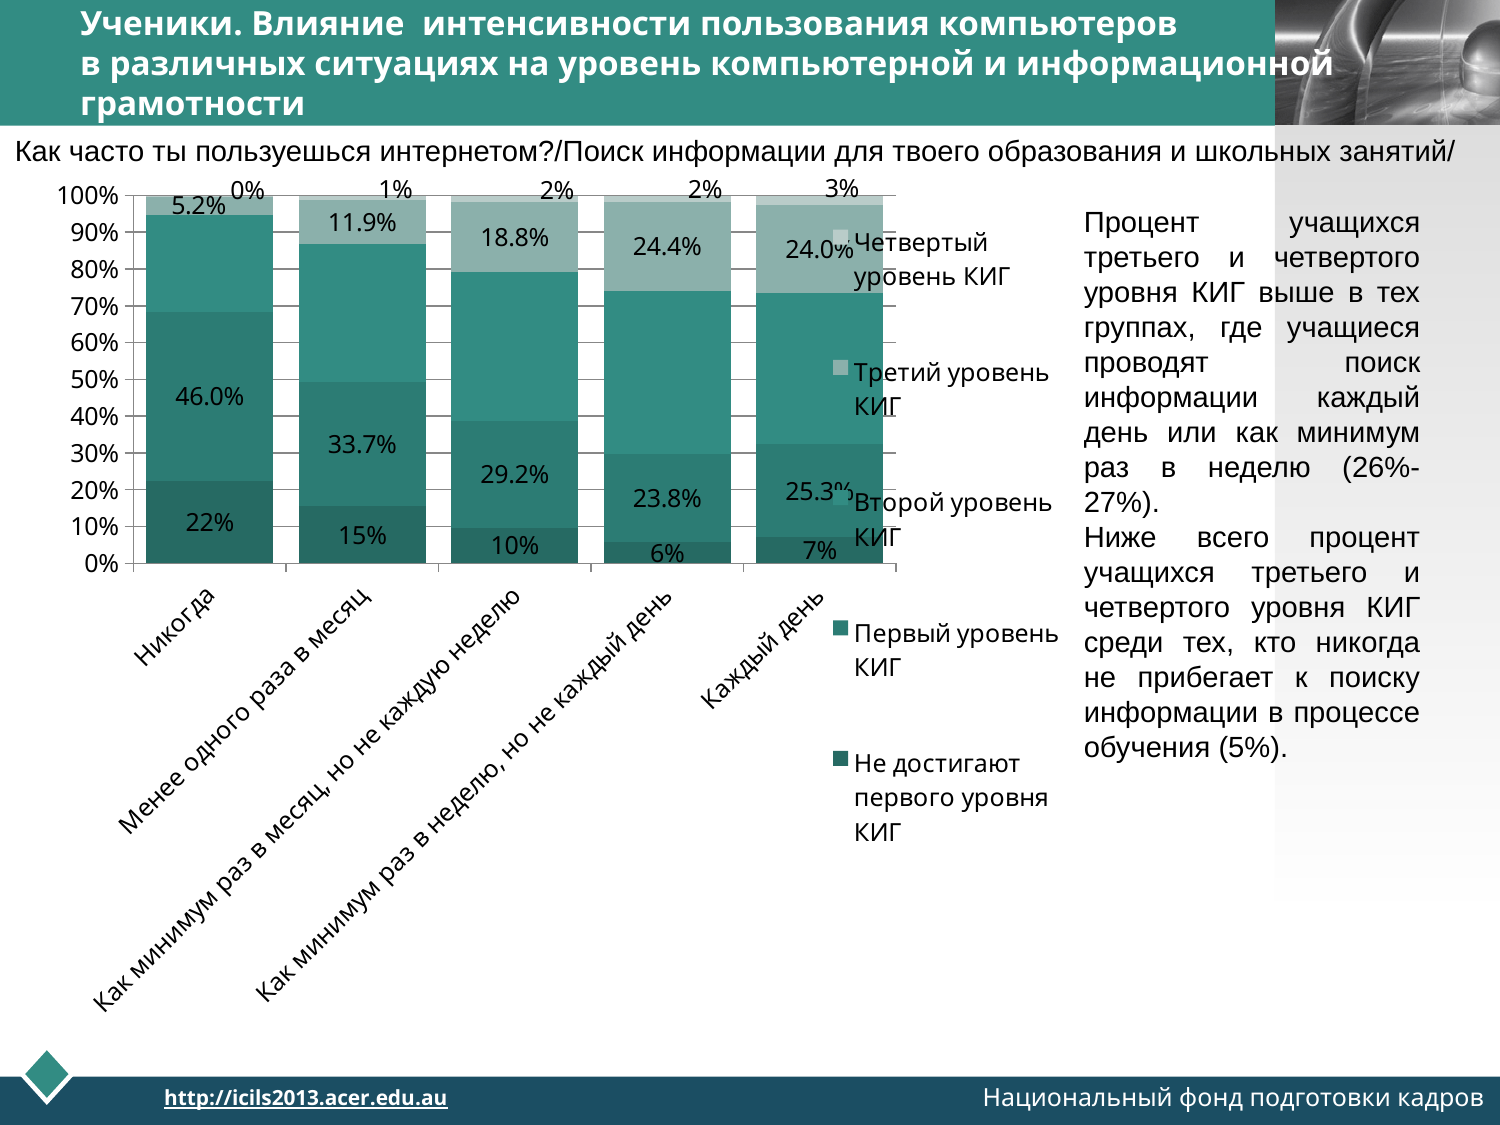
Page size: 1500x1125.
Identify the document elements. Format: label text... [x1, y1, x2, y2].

title Ученики. Влияние интенсивности пользования компьютеров в различных ситуациях на уровень компьютерной и информационной грамотности [64, 15, 1416, 109]
text_box Как часто ты пользуешься интернетом?/Поиск информации для твоего образования и школьных занятий/ [0, 125, 1500, 176]
picture [1275, 0, 1500, 125]
slide_number http://icils2013.acer.edu.au [62, 1077, 463, 1113]
footer Национальный фонд подготовки кадров [906, 1073, 1500, 1114]
chart [29, 160, 1176, 1038]
text_box Процент учащихся третьего и четвертого уровня КИГ выше в тех группах, где учащиеся проводят поиск информации каждый день или как минимум раз в неделю (26%-27%). Ниже всего процент учащихся третьего и четвертого уровня КИГ среди тех, кто никогда не прибегает к поиску информации в процессе обучения (5%). [1180, 196, 1436, 771]
